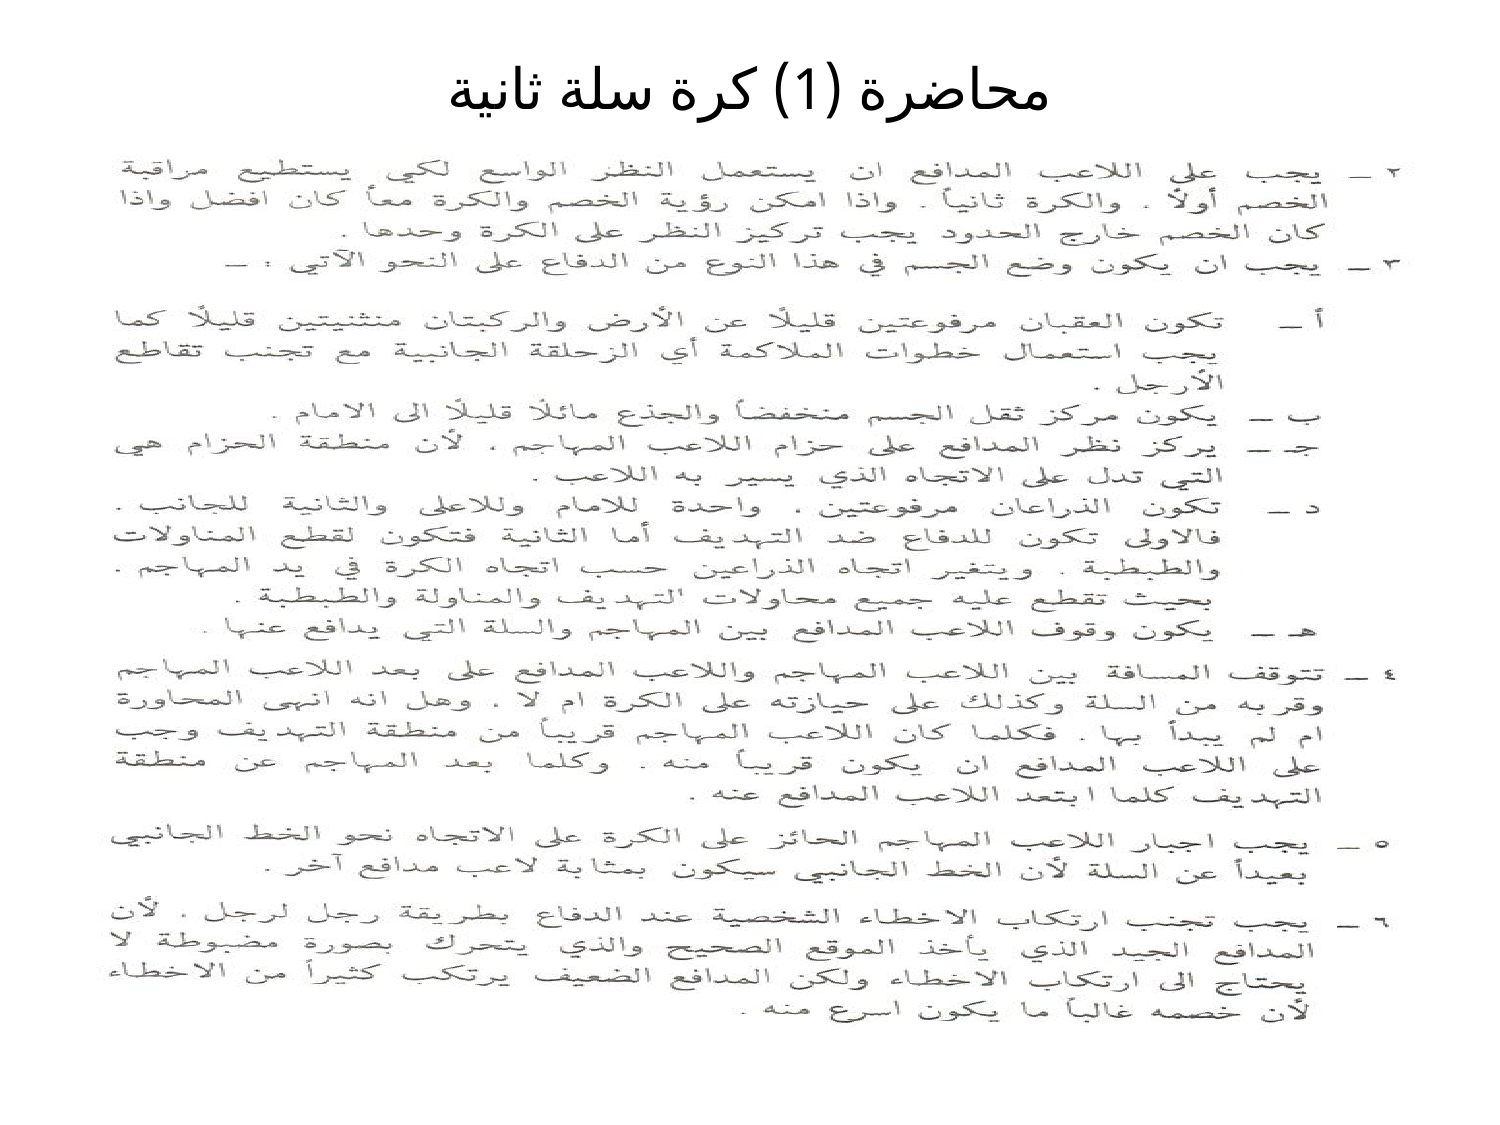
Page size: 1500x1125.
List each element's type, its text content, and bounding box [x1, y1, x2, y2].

title محاضرة (1) كرة سلة ثانية [75, 45, 1425, 129]
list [81, 140, 1430, 1044]
